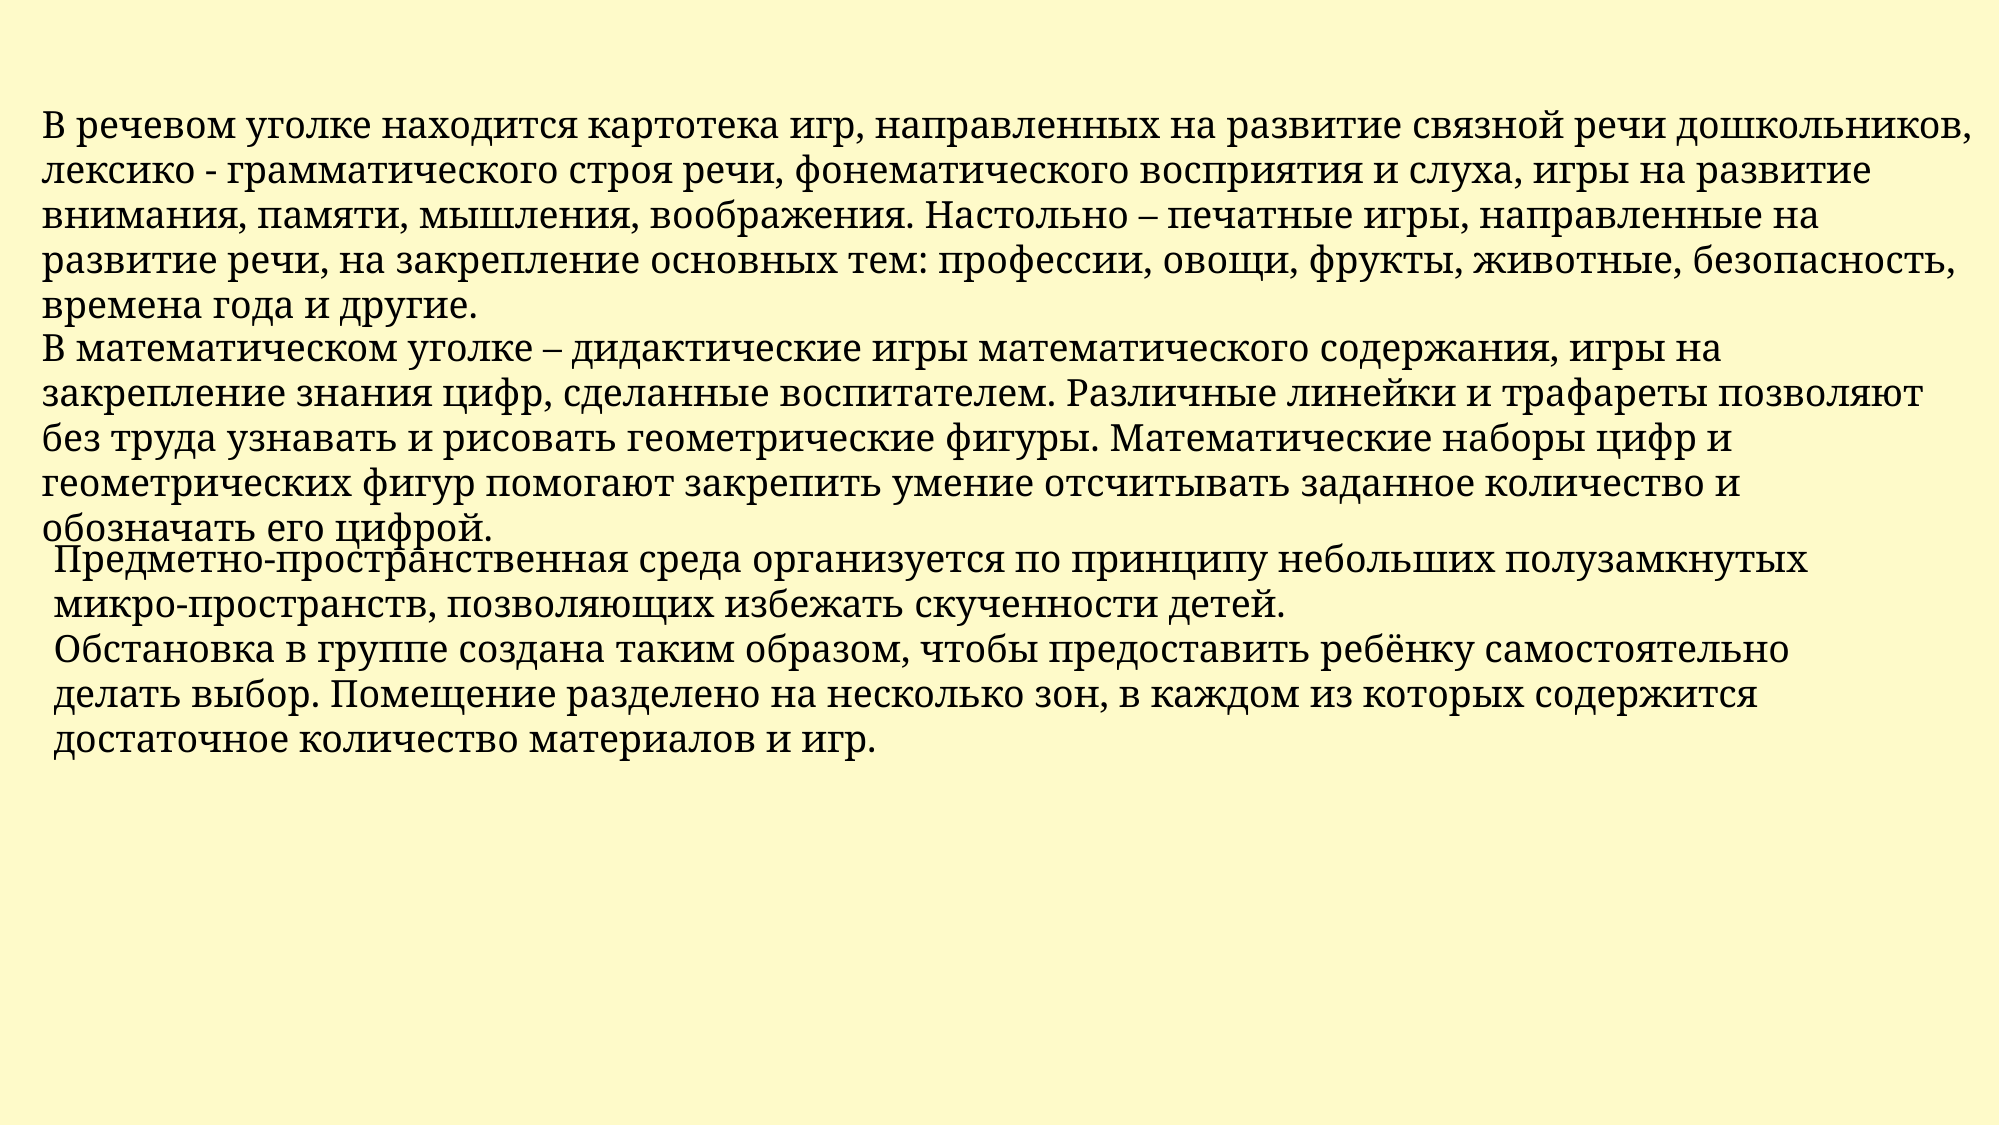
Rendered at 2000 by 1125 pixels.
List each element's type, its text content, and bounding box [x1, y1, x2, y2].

text_box Предметно-пространственная среда организуется по принципу небольших полузамкнутых микро-пространств, позволяющих избежать скученности детей. Обстановка в группе создана таким образом, чтобы предоставить ребёнку самостоятельно делать выбор. Помещение разделено на несколько зон, в каждом из которых содержится достаточное количество материалов и игр. [38, 527, 1926, 768]
text_box В речевом уголке находится картотека игр, направленных на развитие связной речи дошкольников, лексико - грамматического строя речи, фонематического восприятия и слуха, игры на развитие внимания, памяти, мышления, воображения. Настольно – печатные игры, направленные на развитие речи, на закрепление основных тем: профессии, овощи, фрукты, животные, безопасность, времена года и другие. [27, 93, 2000, 334]
text_box В математическом уголке – дидактические игры математического содержания, игры на закрепление знания цифр, сделанные воспитателем. Различные линейки и трафареты позволяют без труда узнавать и рисовать геометрические фигуры. Математические наборы цифр и геометрических фигур помогают закрепить умение отсчитывать заданное количество и обозначать его цифрой. [26, 316, 1961, 557]
